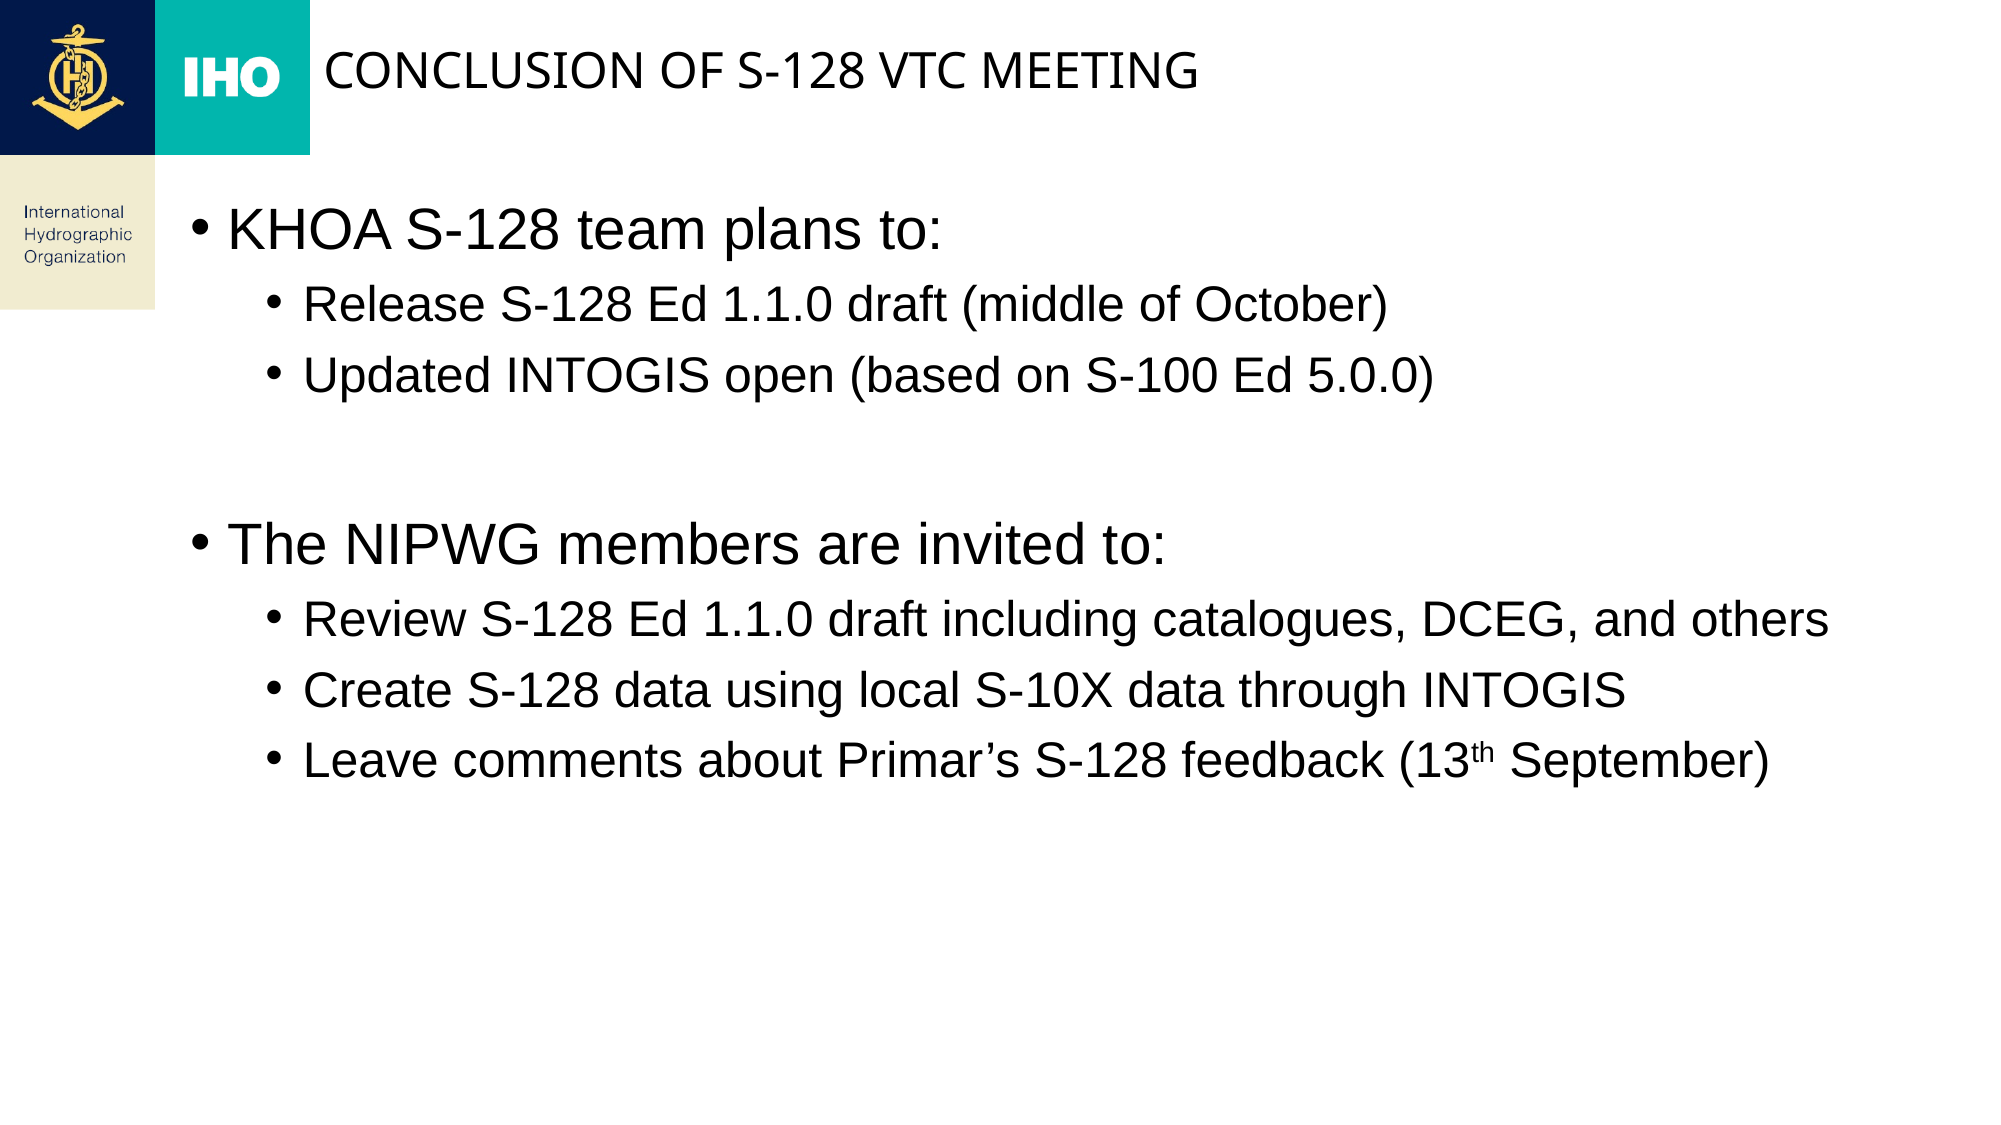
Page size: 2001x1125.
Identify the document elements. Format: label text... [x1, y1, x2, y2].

picture [0, 0, 310, 310]
list KHOA S-128 team plans to: Release S-128 Ed 1.1.0 draft (middle of October) Updated INTOGIS open (based on S-100 Ed 5.0.0) The NIPWG members are invited to: Review S-128 Ed 1.1.0 draft including catalogues, DCEG, and others Create S-128 data using local S-10X data through INTOGIS Leave comments about Primar’s S-128 feedback (13th September) [175, 183, 1901, 1097]
title Conclusion of s-128 vtc meeting [308, 0, 2000, 145]
